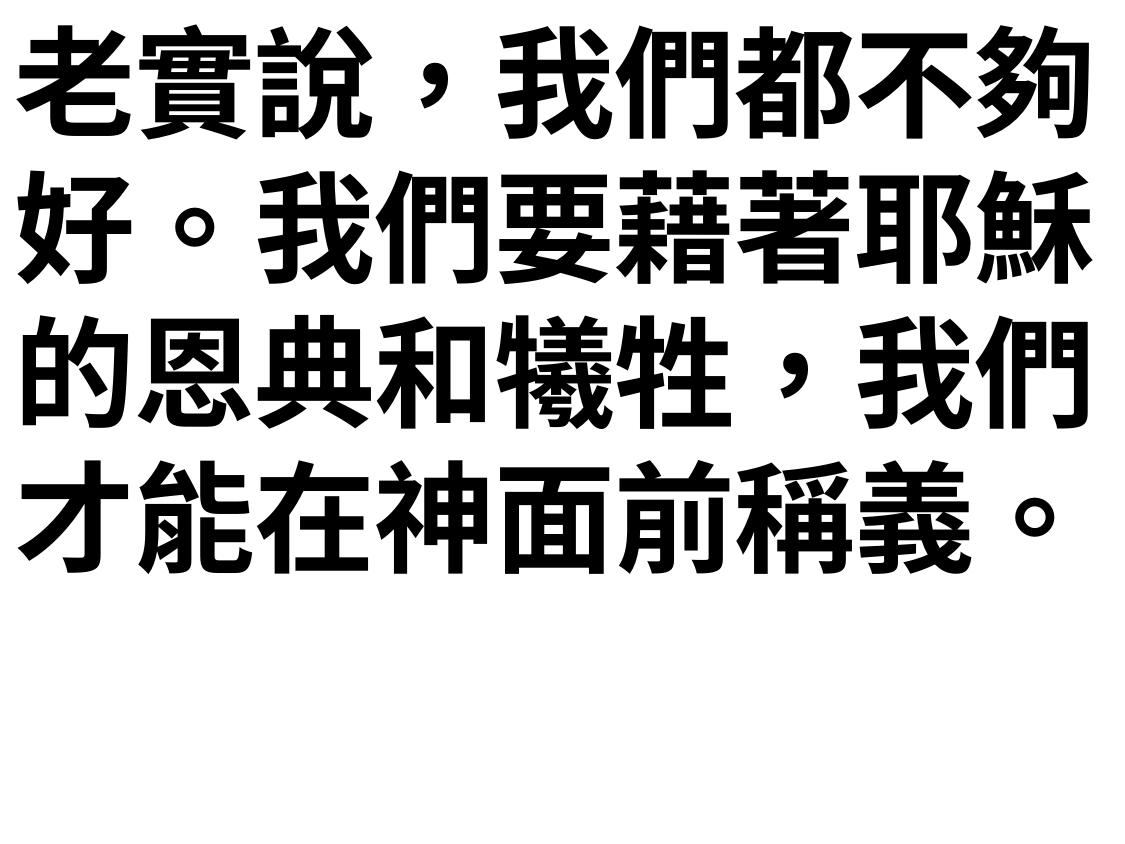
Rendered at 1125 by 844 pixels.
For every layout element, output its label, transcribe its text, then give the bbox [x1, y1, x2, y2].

text_box 老實說，我們都不夠好。我們要藉著耶穌的恩典和犧牲，我們才能在神面前稱義。 [0, 0, 1125, 595]
